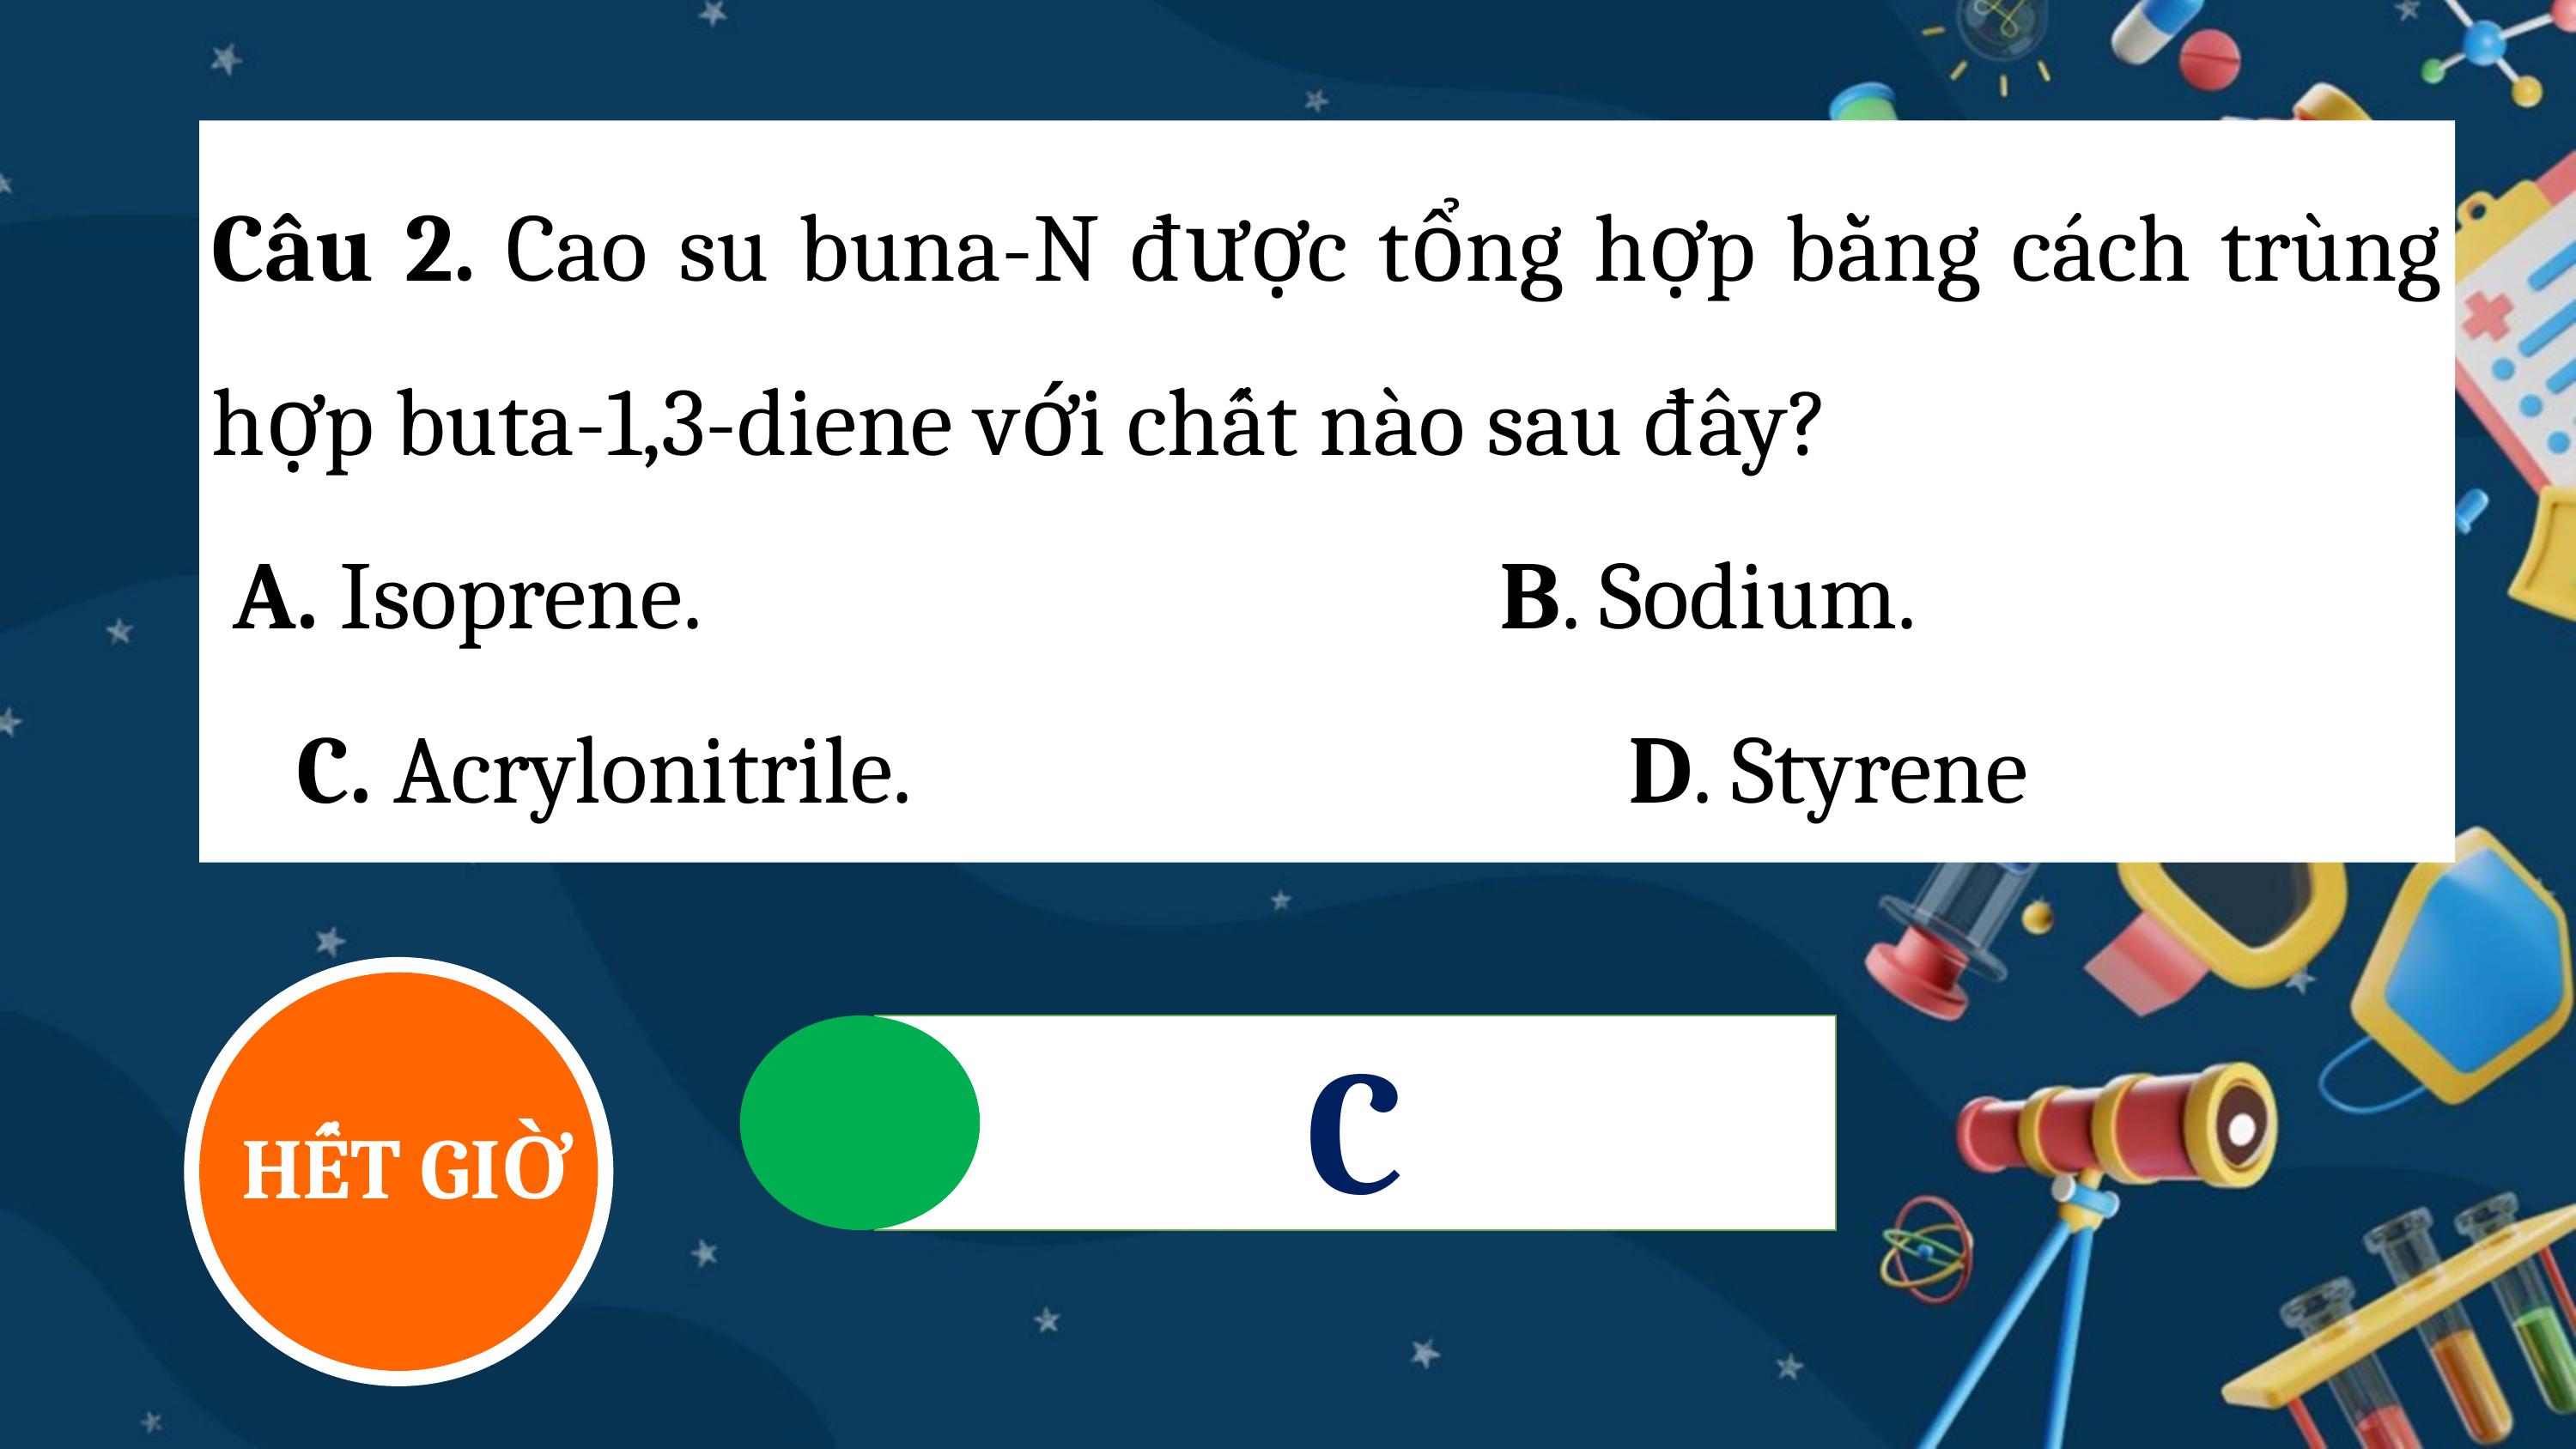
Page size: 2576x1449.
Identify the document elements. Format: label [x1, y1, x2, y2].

text_box [739, 1016, 1837, 1231]
picture [0, 0, 2576, 1449]
